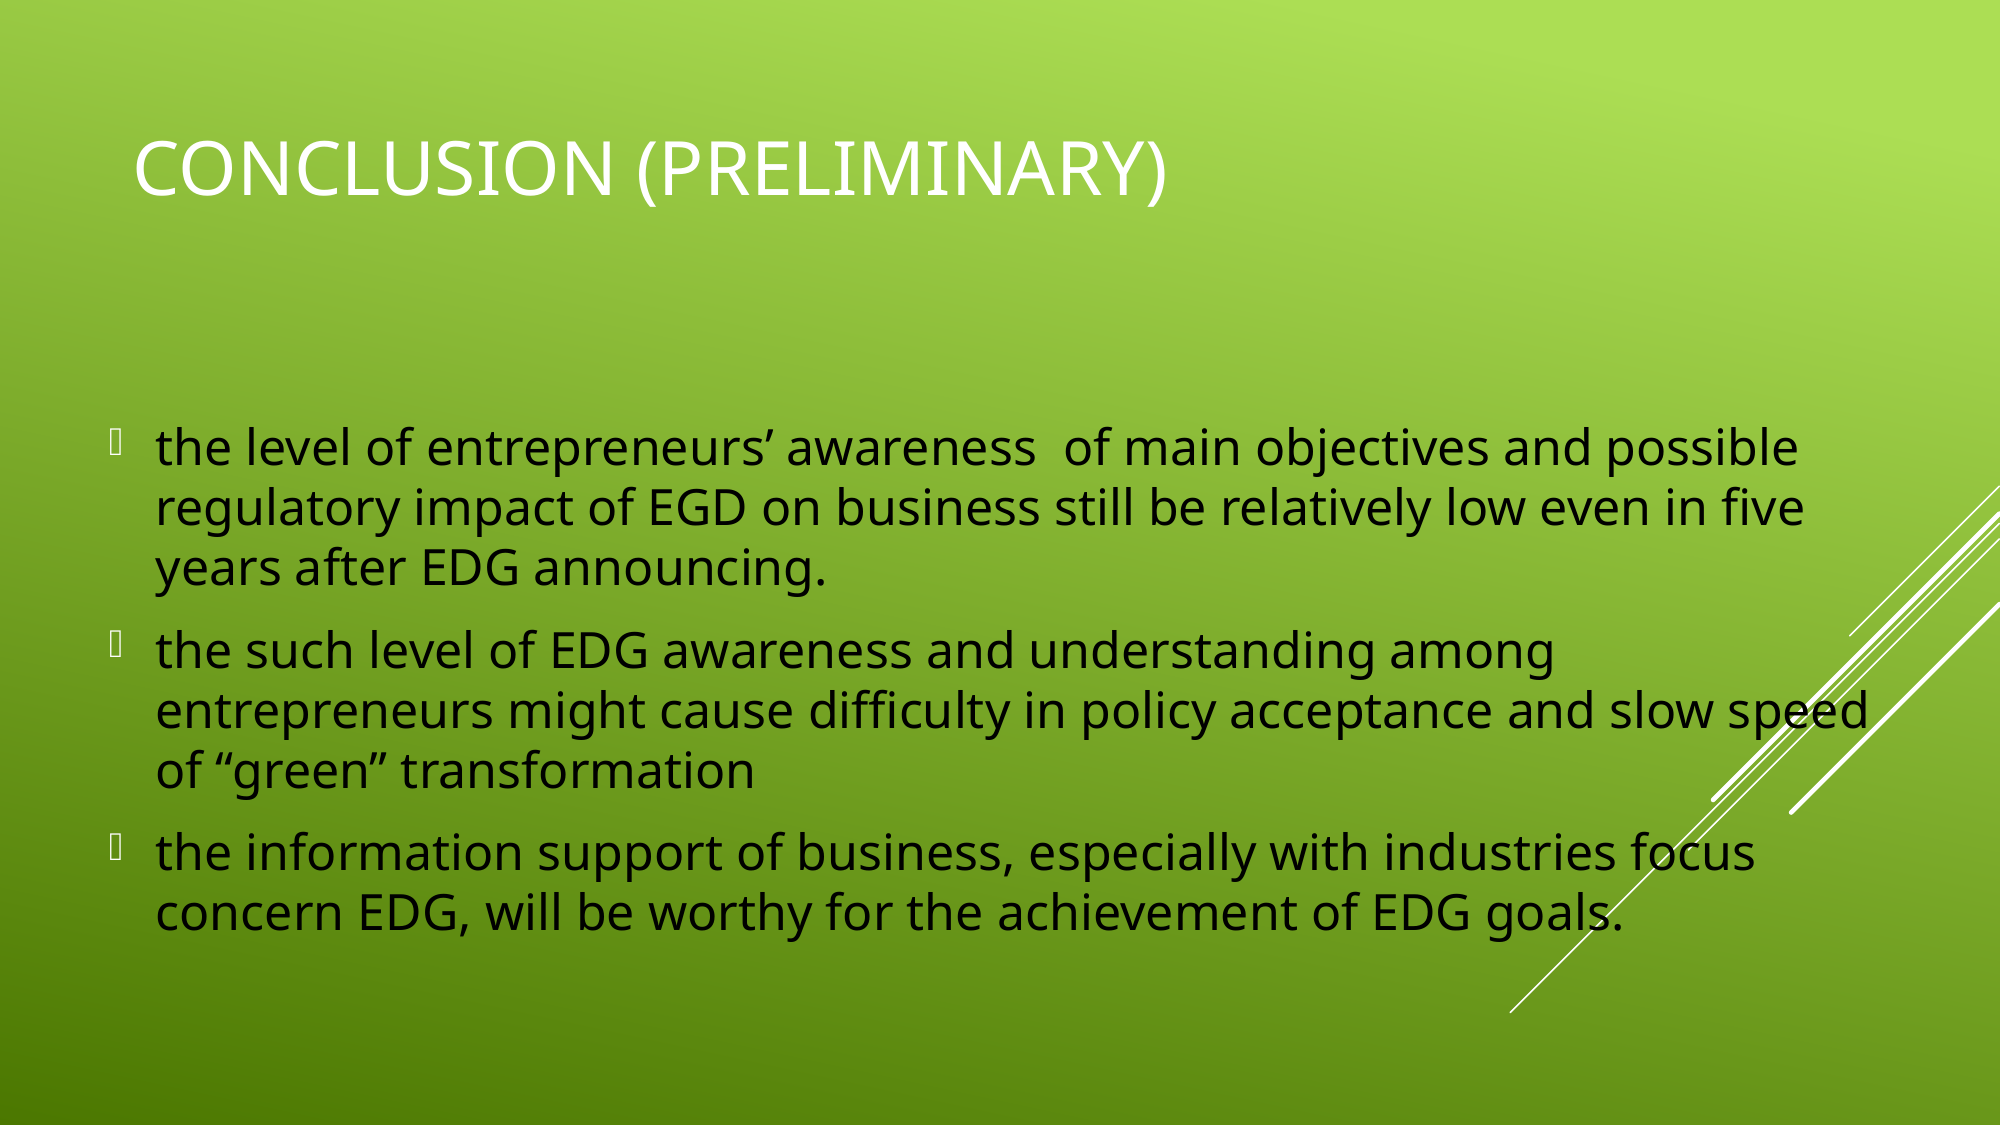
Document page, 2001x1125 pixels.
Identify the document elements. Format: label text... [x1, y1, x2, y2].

title Conclusion (preliminary) [117, 68, 1518, 263]
list the level of entrepreneurs’ awareness of main objectives and possible regulatory impact of EGD on business still be relatively low even in five years after EDG announcing. the such level of EDG awareness and understanding among entrepreneurs might cause difficulty in policy acceptance and slow speed of “green” transformation the information support of business, especially with industries focus concern EDG, will be worthy for the achievement of EDG goals. [93, 315, 1907, 1041]
